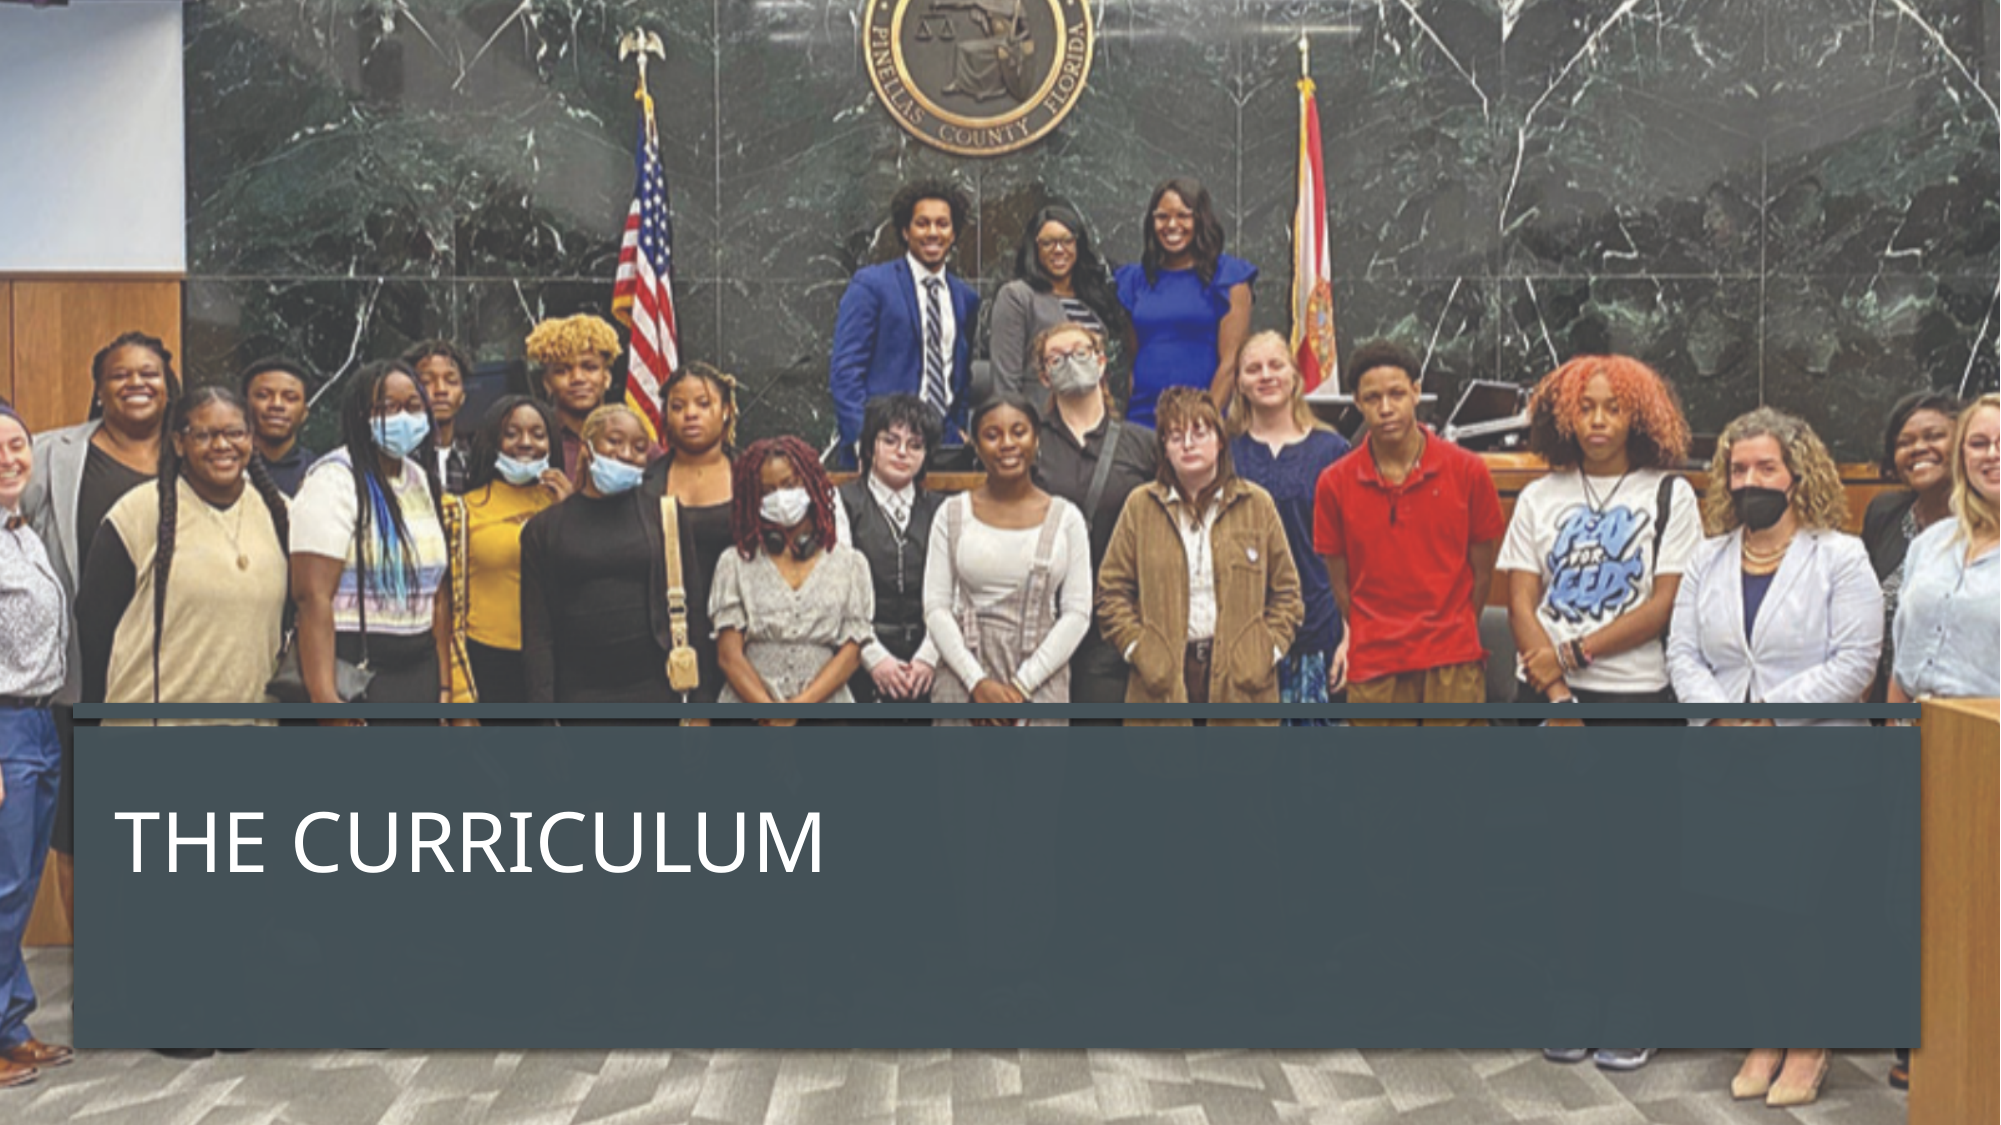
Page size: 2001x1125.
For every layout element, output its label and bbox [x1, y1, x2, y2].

list [0, 0, 2000, 1125]
